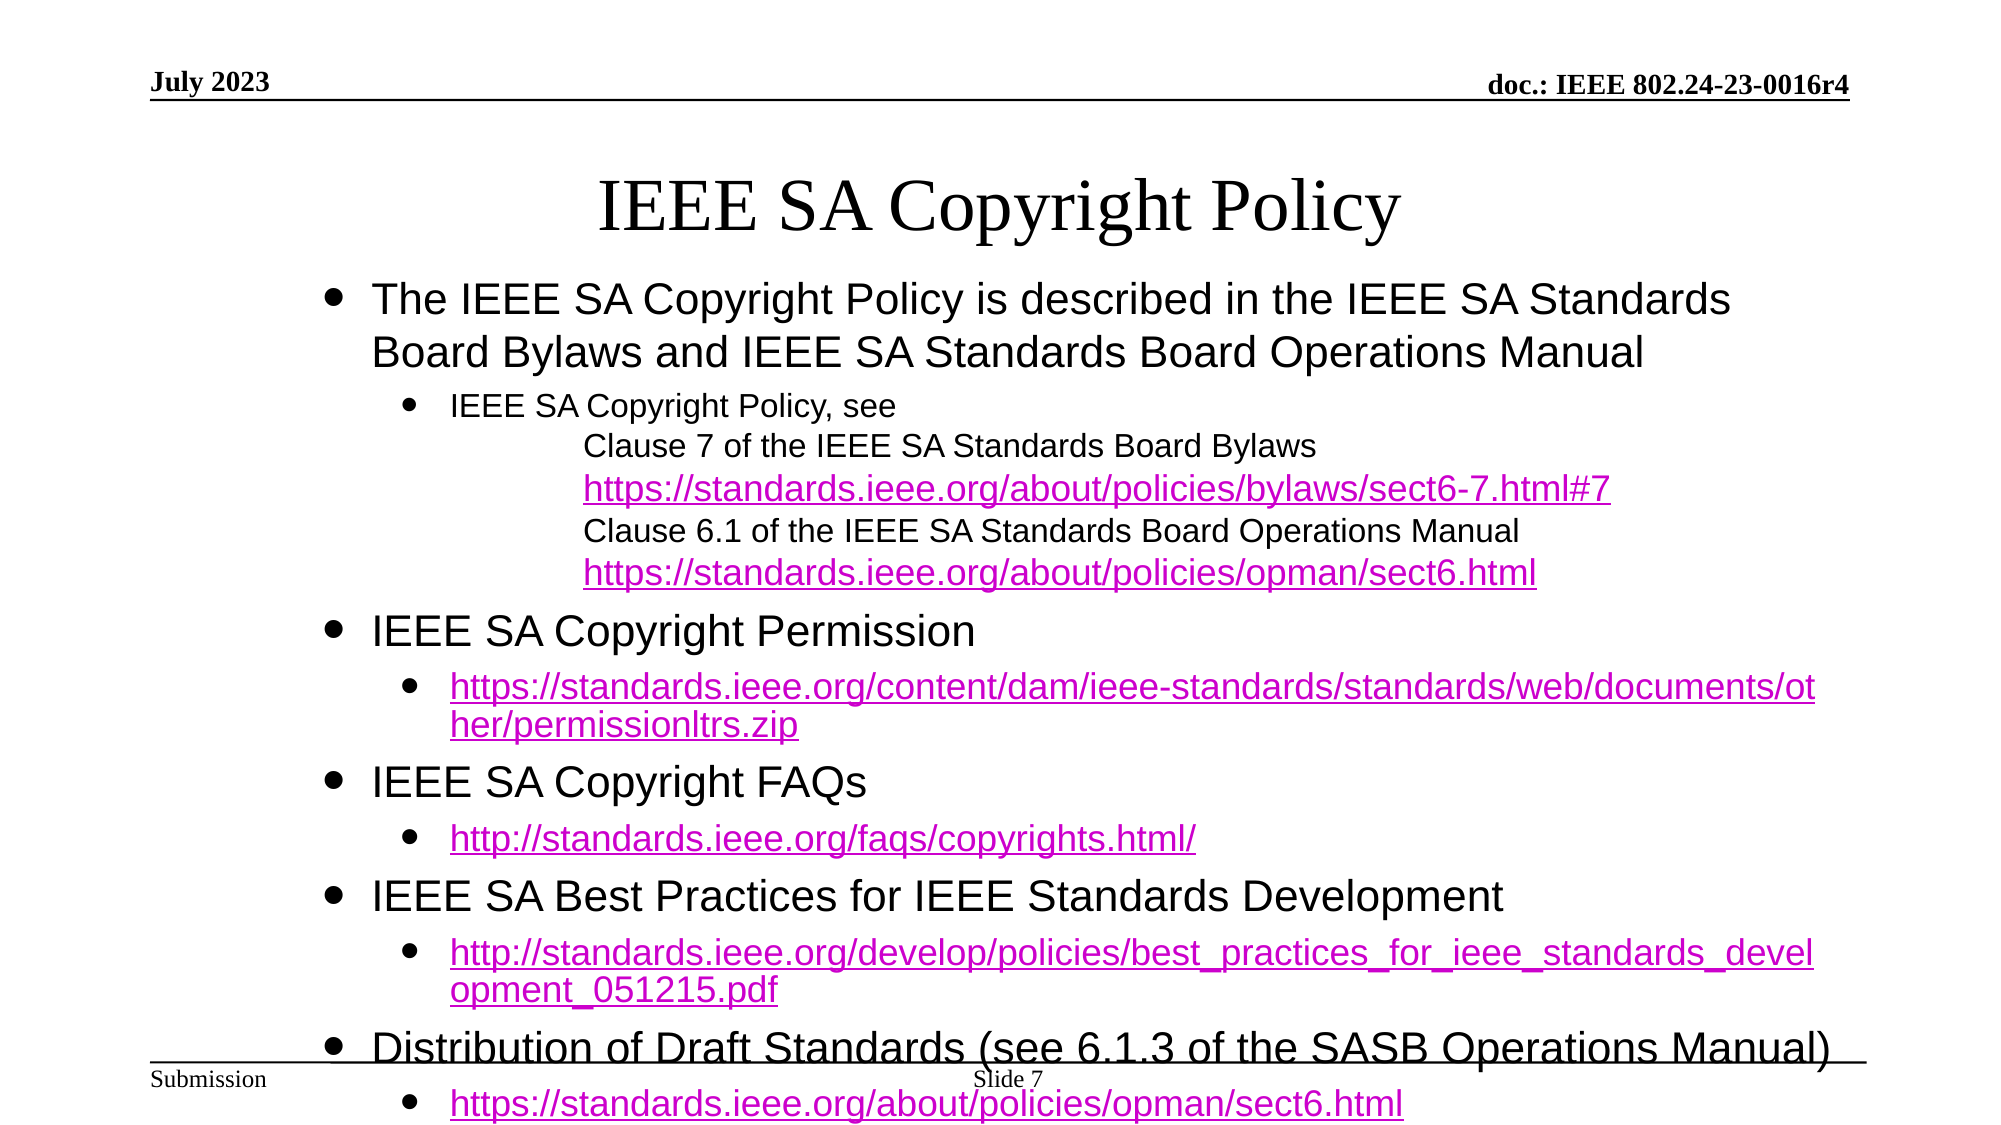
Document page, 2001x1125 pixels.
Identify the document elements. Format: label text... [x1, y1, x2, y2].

slide_number 7 [937, 1062, 1079, 1108]
list The IEEE SA Copyright Policy is described in the IEEE SA Standards Board Bylaws and IEEE SA Standards Board Operations Manual IEEE SA Copyright Policy, see Clause 7 of the IEEE SA Standards Board Bylaws https://standards.ieee.org/about/policies/bylaws/sect6-7.html#7 Clause 6.1 of the IEEE SA Standards Board Operations Manual https://standards.ieee.org/about/policies/opman/sect6.html IEEE SA Copyright Permission https://standards.ieee.org/content/dam/ieee-standards/standards/web/documents/other/permissionltrs.zip IEEE SA Copyright FAQs http://standards.ieee.org/faqs/copyrights.html/ IEEE SA Best Practices for IEEE Standards Development http://standards.ieee.org/develop/policies/best_practices_for_ieee_standards_development_051215.pdf Distribution of Draft Standards (see 6.1.3 of the SASB Operations Manual) https://standards.ieee.org/about/policies/opman/sect6.html [150, 262, 1850, 1075]
title IEEE SA Copyright Policy [150, 112, 1850, 262]
